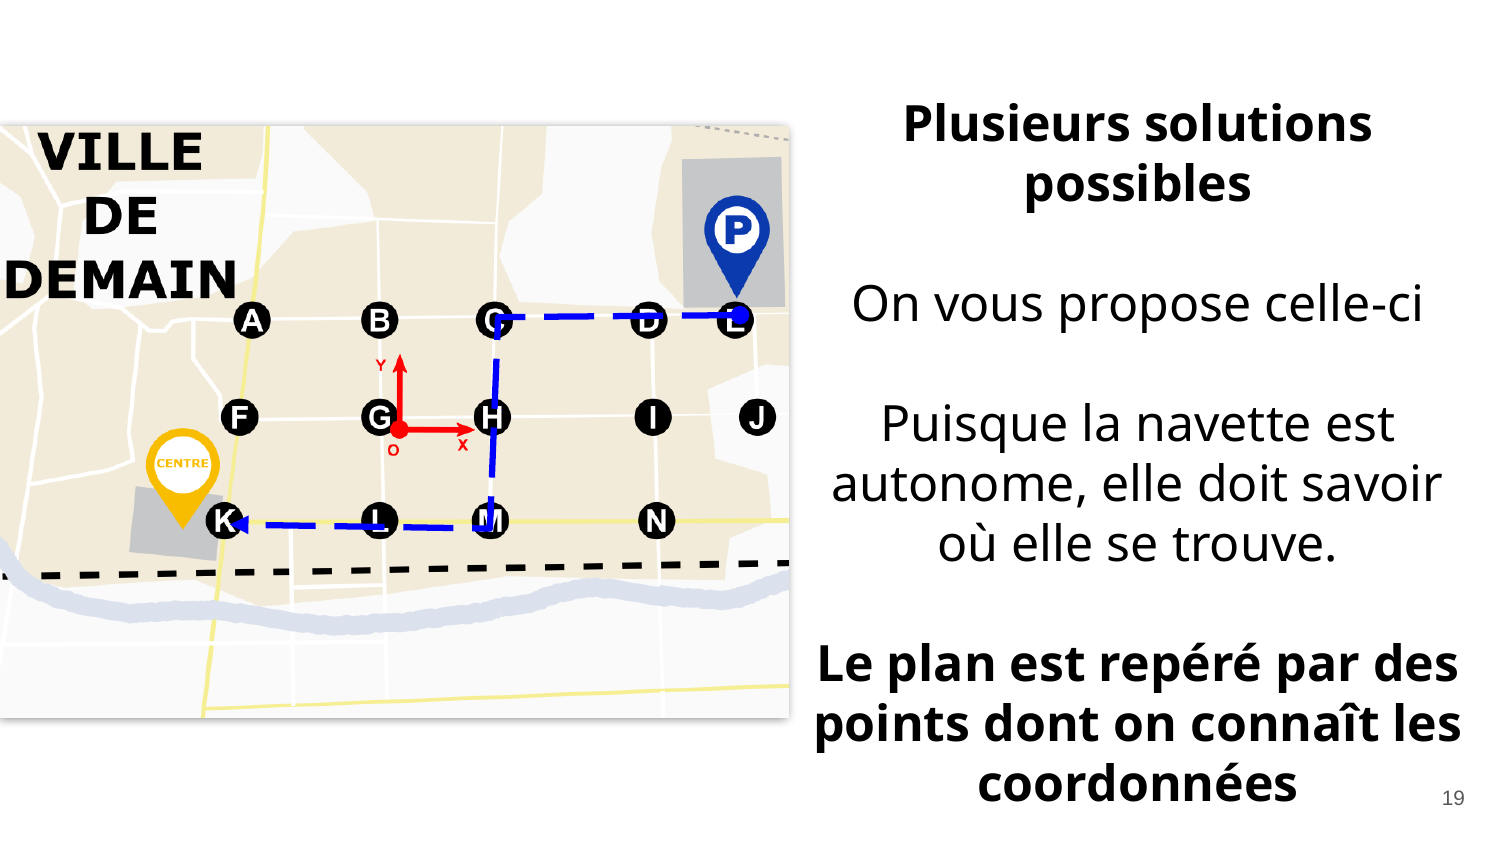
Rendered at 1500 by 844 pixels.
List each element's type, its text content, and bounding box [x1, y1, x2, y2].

slide_number 19 [1389, 764, 1480, 830]
title Plusieurs solutions possibles On vous propose celle-ci Puisque la navette est autonome, elle doit savoir où elle se trouve. Le plan est repéré par des points dont on connaît les coordonnées [797, 235, 1479, 608]
picture [0, 125, 789, 718]
